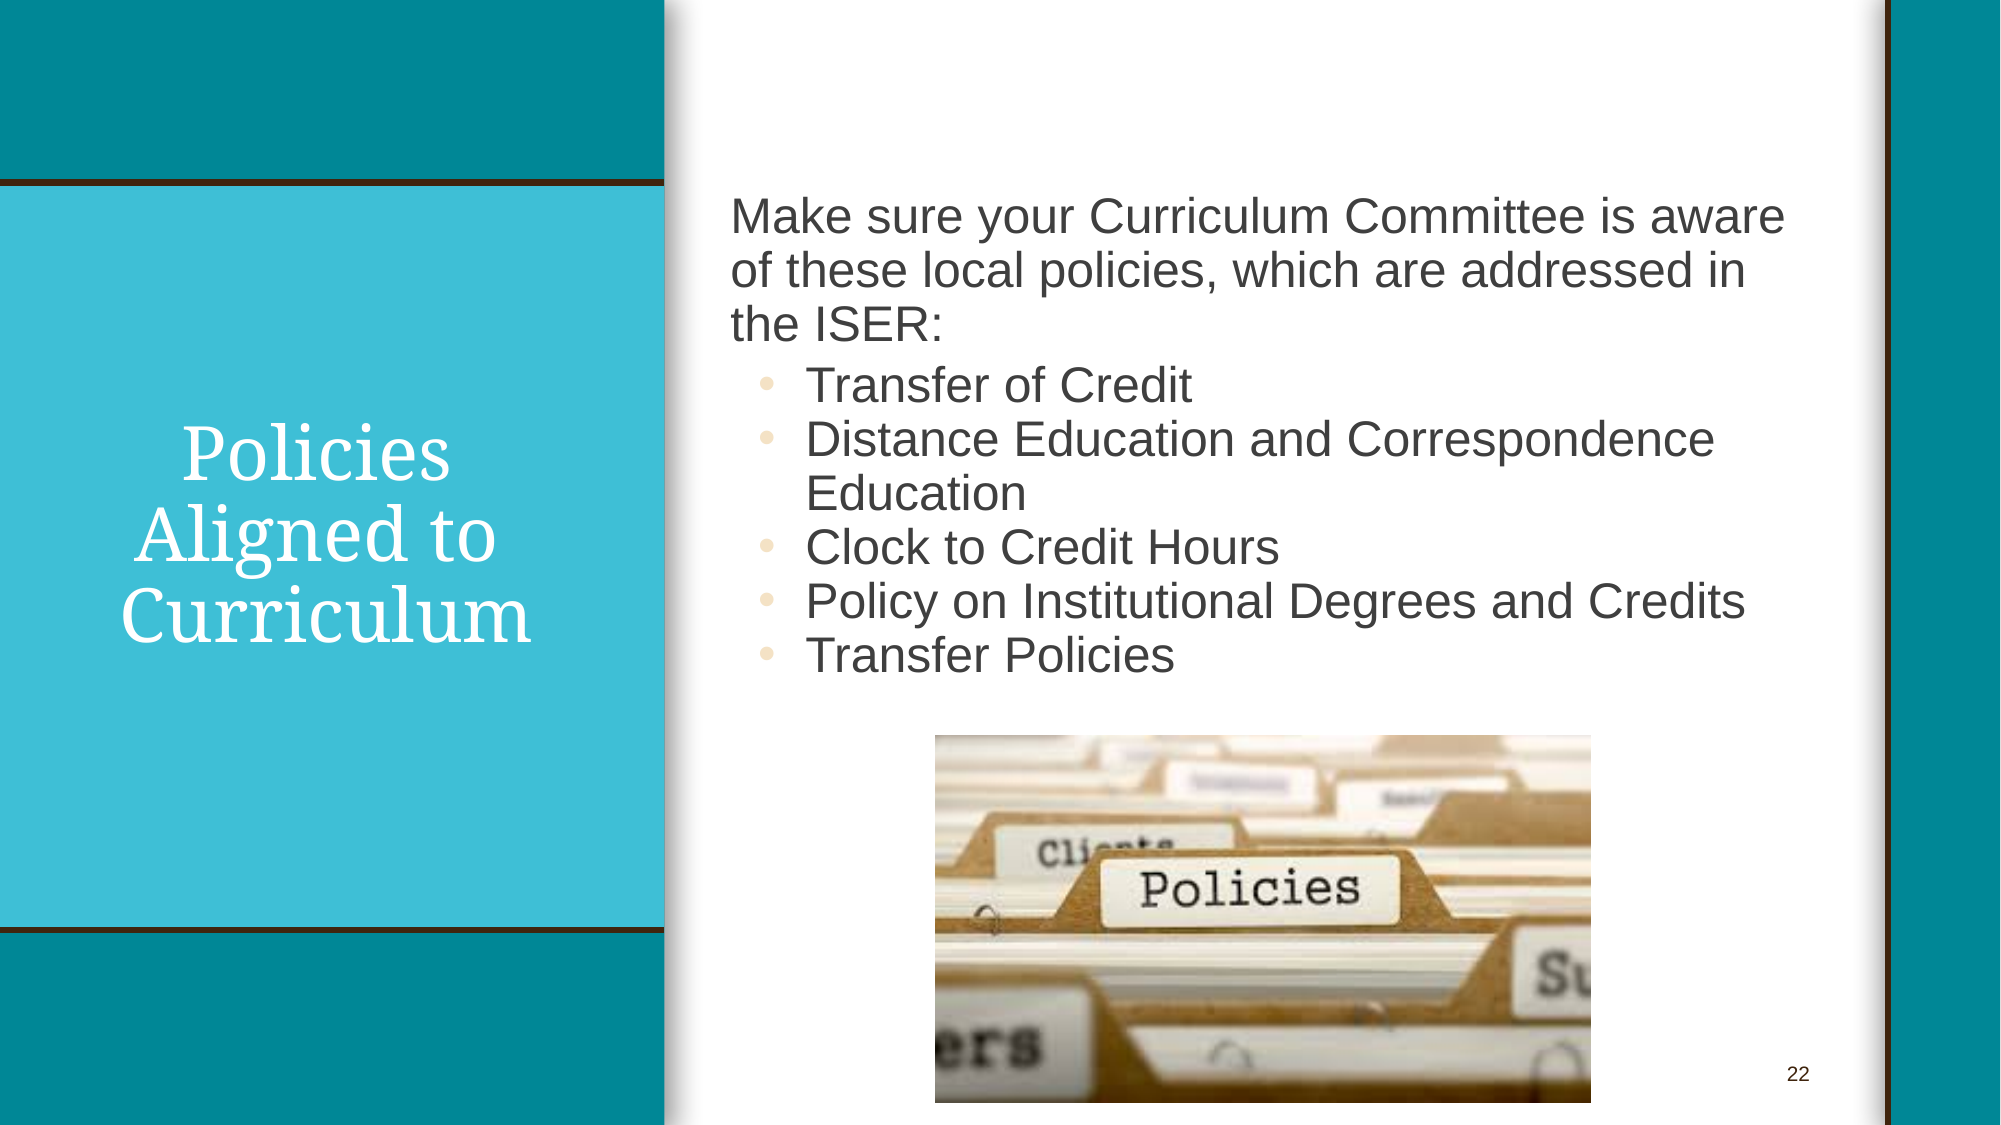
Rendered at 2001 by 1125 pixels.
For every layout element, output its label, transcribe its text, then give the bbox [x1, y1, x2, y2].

list Make sure your Curriculum Committee is aware of these local policies, which are addressed in the ISER: Transfer of Credit Distance Education and Correspondence Education Clock to Credit Hours Policy on Institutional Degrees and Credits Transfer Policies [715, 182, 1810, 949]
slide_number 22 [1596, 1042, 1810, 1103]
title Policies Aligned to Curriculum [32, 402, 621, 667]
picture [934, 735, 1591, 1103]
